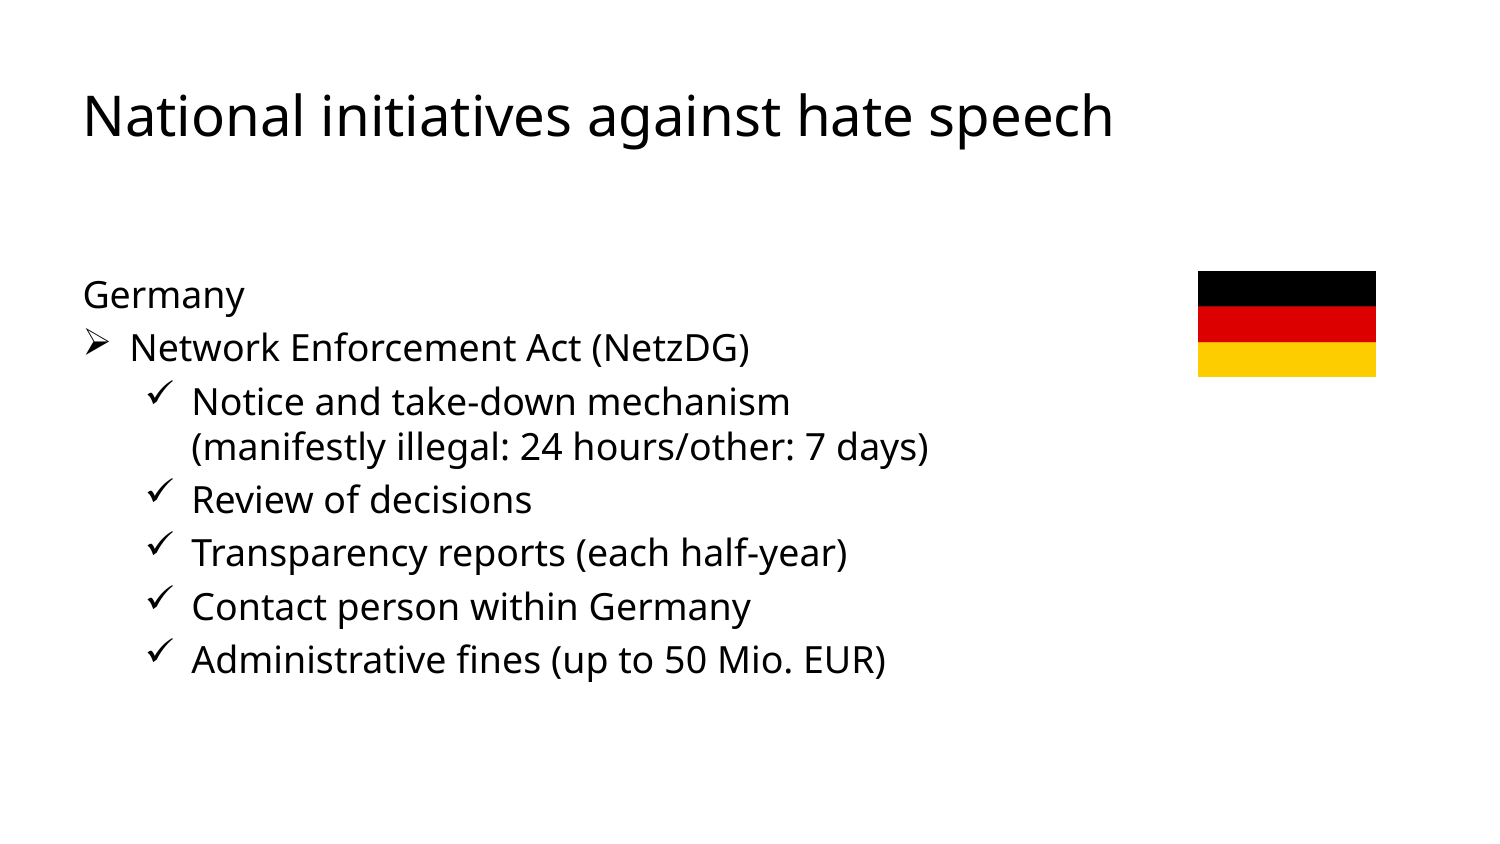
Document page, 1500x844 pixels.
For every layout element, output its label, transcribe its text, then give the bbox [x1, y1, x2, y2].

picture [1198, 270, 1377, 378]
list Germany Network Enforcement Act (NetzDG) Notice and take-down mechanism (manifestly illegal: 24 hours/other: 7 days) Review of decisions Transparency reports (each half-year) Contact person within Germany Administrative fines (up to 50 Mio. EUR) [82, 271, 1418, 709]
title National initiatives against hate speech [82, 79, 1418, 210]
